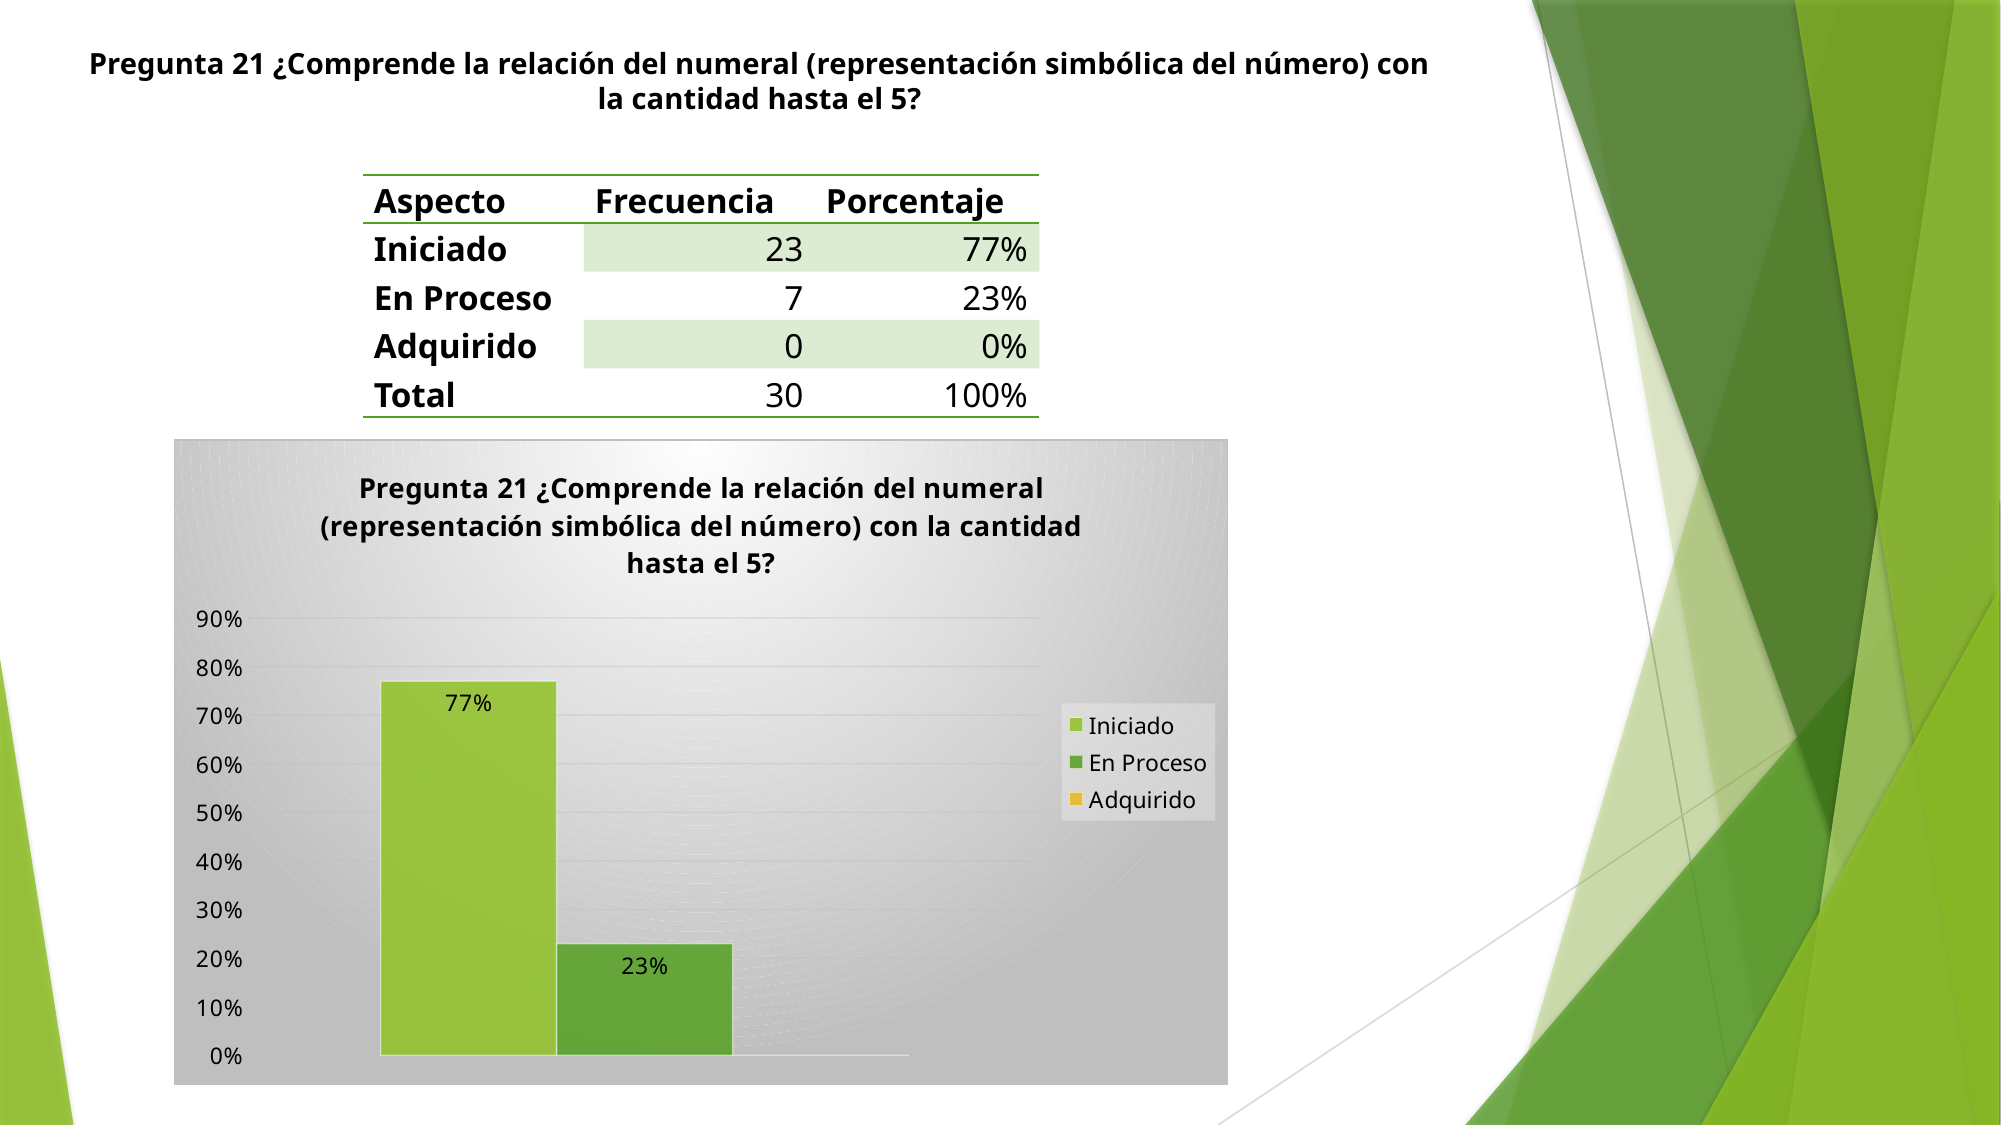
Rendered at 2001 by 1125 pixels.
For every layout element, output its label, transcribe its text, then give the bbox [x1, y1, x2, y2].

table_header Frecuencia [584, 176, 815, 222]
table_cell Total [363, 368, 584, 416]
table_cell 0 [584, 320, 815, 368]
table_cell 23 [584, 224, 815, 272]
table_cell 0% [815, 320, 1039, 368]
table_cell 77% [815, 224, 1039, 272]
table_cell En Proceso [363, 272, 584, 320]
table_header Porcentaje [815, 176, 1039, 222]
table_cell 23% [815, 272, 1039, 320]
table_cell 100% [815, 368, 1039, 416]
table_header Aspecto [363, 176, 584, 222]
table_cell Iniciado [363, 224, 584, 272]
table_cell 7 [584, 272, 815, 320]
table_cell 30 [584, 368, 815, 416]
table_cell Adquirido [363, 320, 584, 368]
chart [173, 438, 1229, 1086]
text_box Pregunta 21 ¿Comprende la relación del numeral (representación simbólica del número) con la cantidad hasta el 5? [73, 38, 1446, 123]
